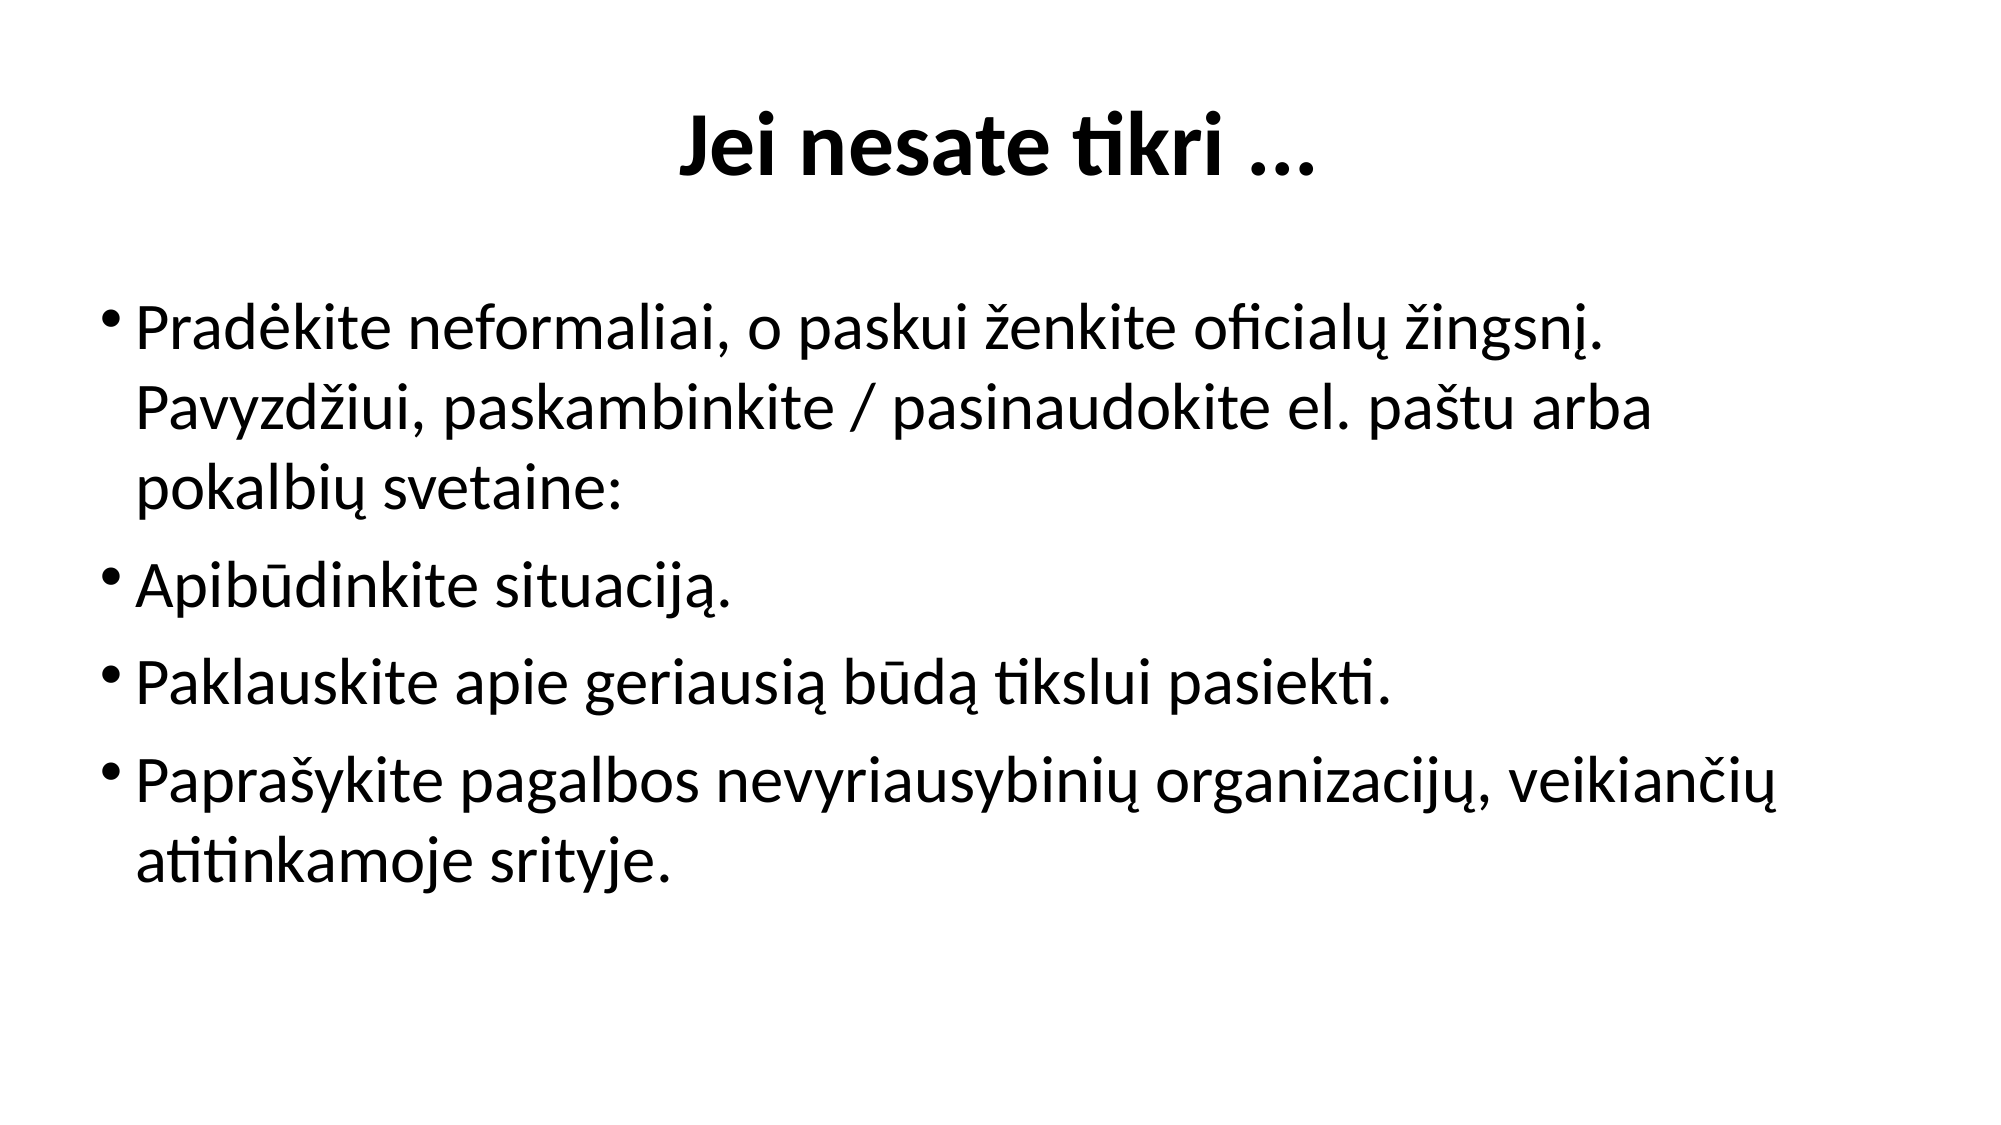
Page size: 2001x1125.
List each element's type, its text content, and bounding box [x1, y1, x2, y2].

text_box Pradėkite neformaliai, o paskui ženkite oficialų žingsnį. Pavyzdžiui, paskambinkite / pasinaudokite el. paštu arba pokalbių svetaine: Apibūdinkite situaciją. Paklauskite apie geriausią būdą tikslui pasiekti. Paprašykite pagalbos nevyriausybinių organizacijų, veikiančių atitinkamoje srityje. [99, 263, 1900, 916]
text_box Jei nesate tikri ... [99, 44, 1900, 233]
